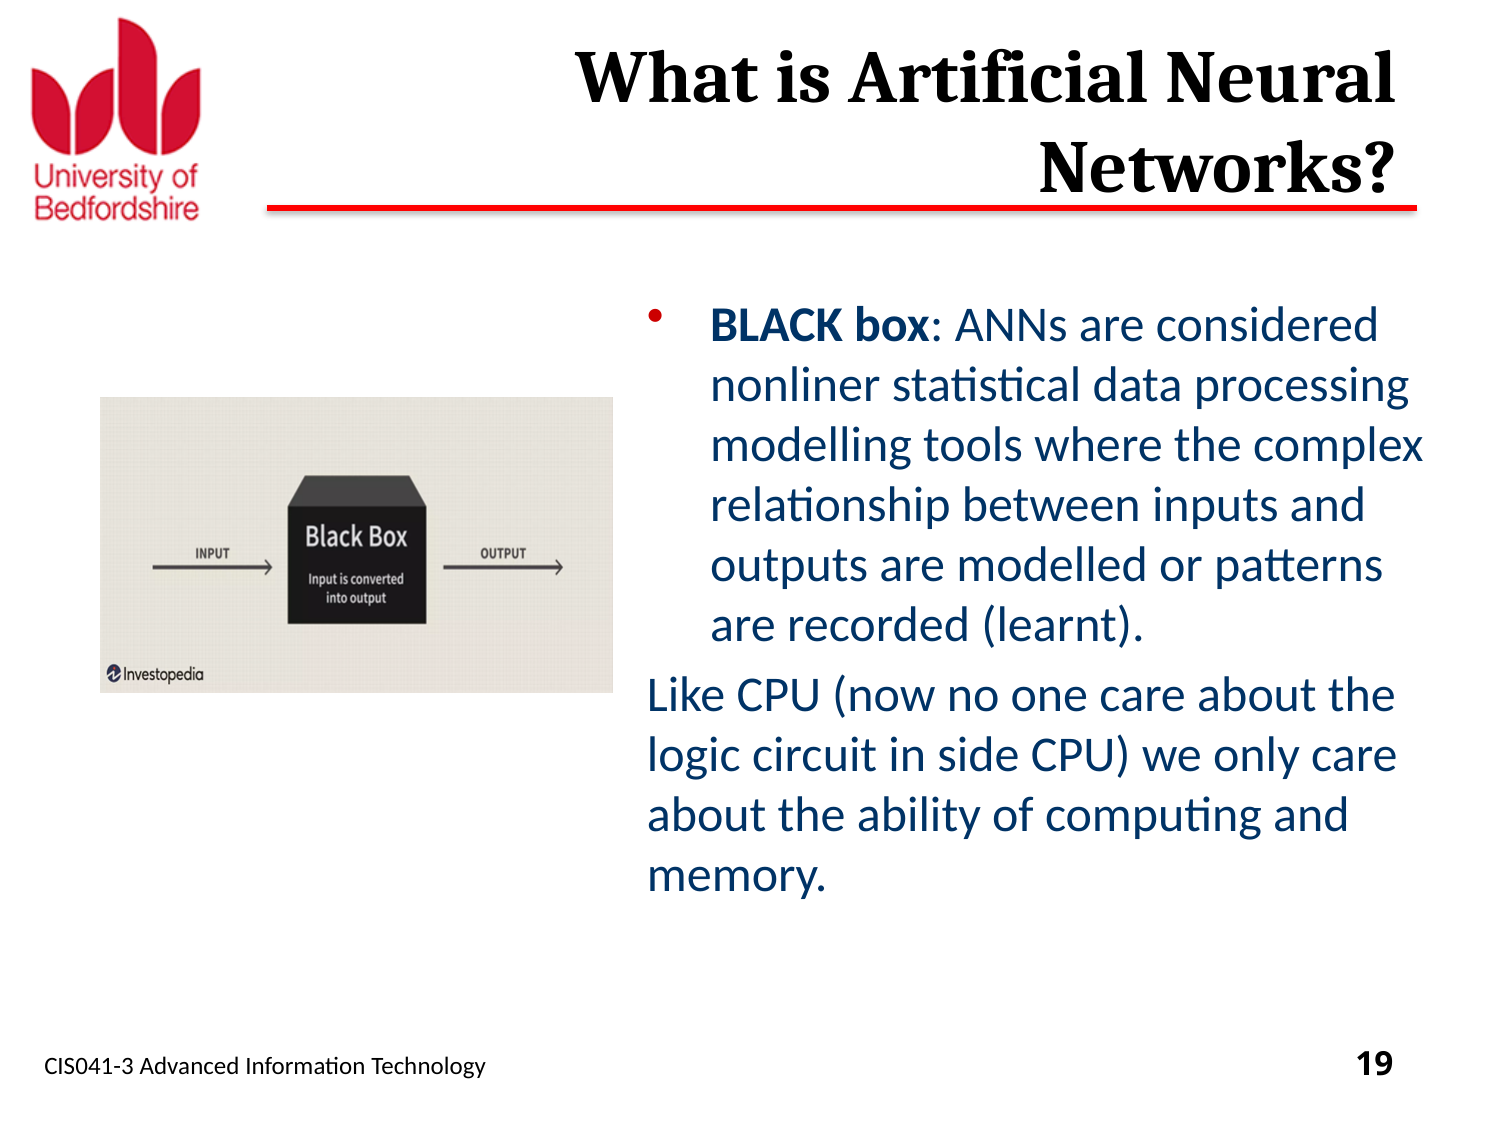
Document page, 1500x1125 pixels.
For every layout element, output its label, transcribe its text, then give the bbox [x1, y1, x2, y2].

title What is Artificial Neural Networks? [206, 61, 1413, 174]
footer CIS041-3 Advanced Information Technology [29, 1035, 514, 1095]
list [100, 396, 613, 693]
text_box BLACK box: ANNs are considered nonliner statistical data processing modelling tools where the complex relationship between inputs and outputs are modelled or patterns are recorded (learnt). Like CPU (now no one care about the logic circuit in side CPU) we only care about the ability of computing and memory. [631, 283, 1460, 690]
picture [0, 0, 237, 236]
